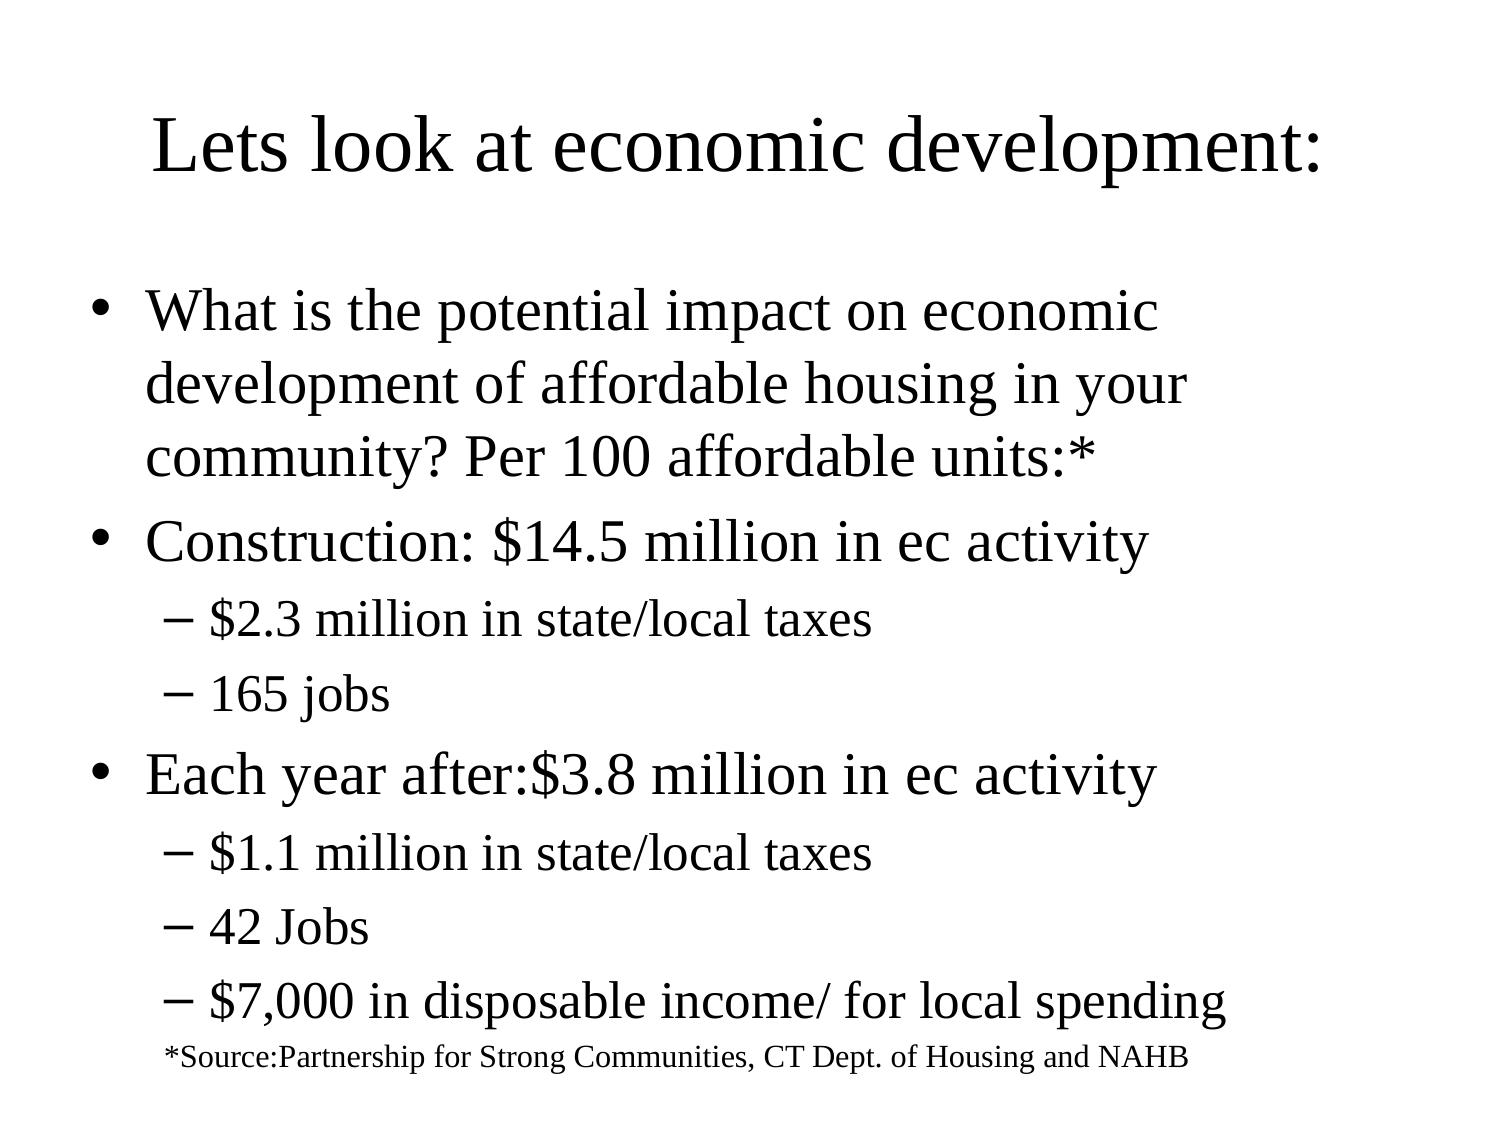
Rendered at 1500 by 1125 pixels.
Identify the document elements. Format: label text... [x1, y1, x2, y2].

list What is the potential impact on economic development of affordable housing in your community? Per 100 affordable units:* Construction: $14.5 million in ec activity $2.3 million in state/local taxes 165 jobs Each year after:$3.8 million in ec activity $1.1 million in state/local taxes 42 Jobs $7,000 in disposable income/ for local spending *Source:Partnership for Strong Communities, CT Dept. of Housing and NAHB [75, 262, 1425, 1088]
title Lets look at economic development: [75, 45, 1425, 233]
